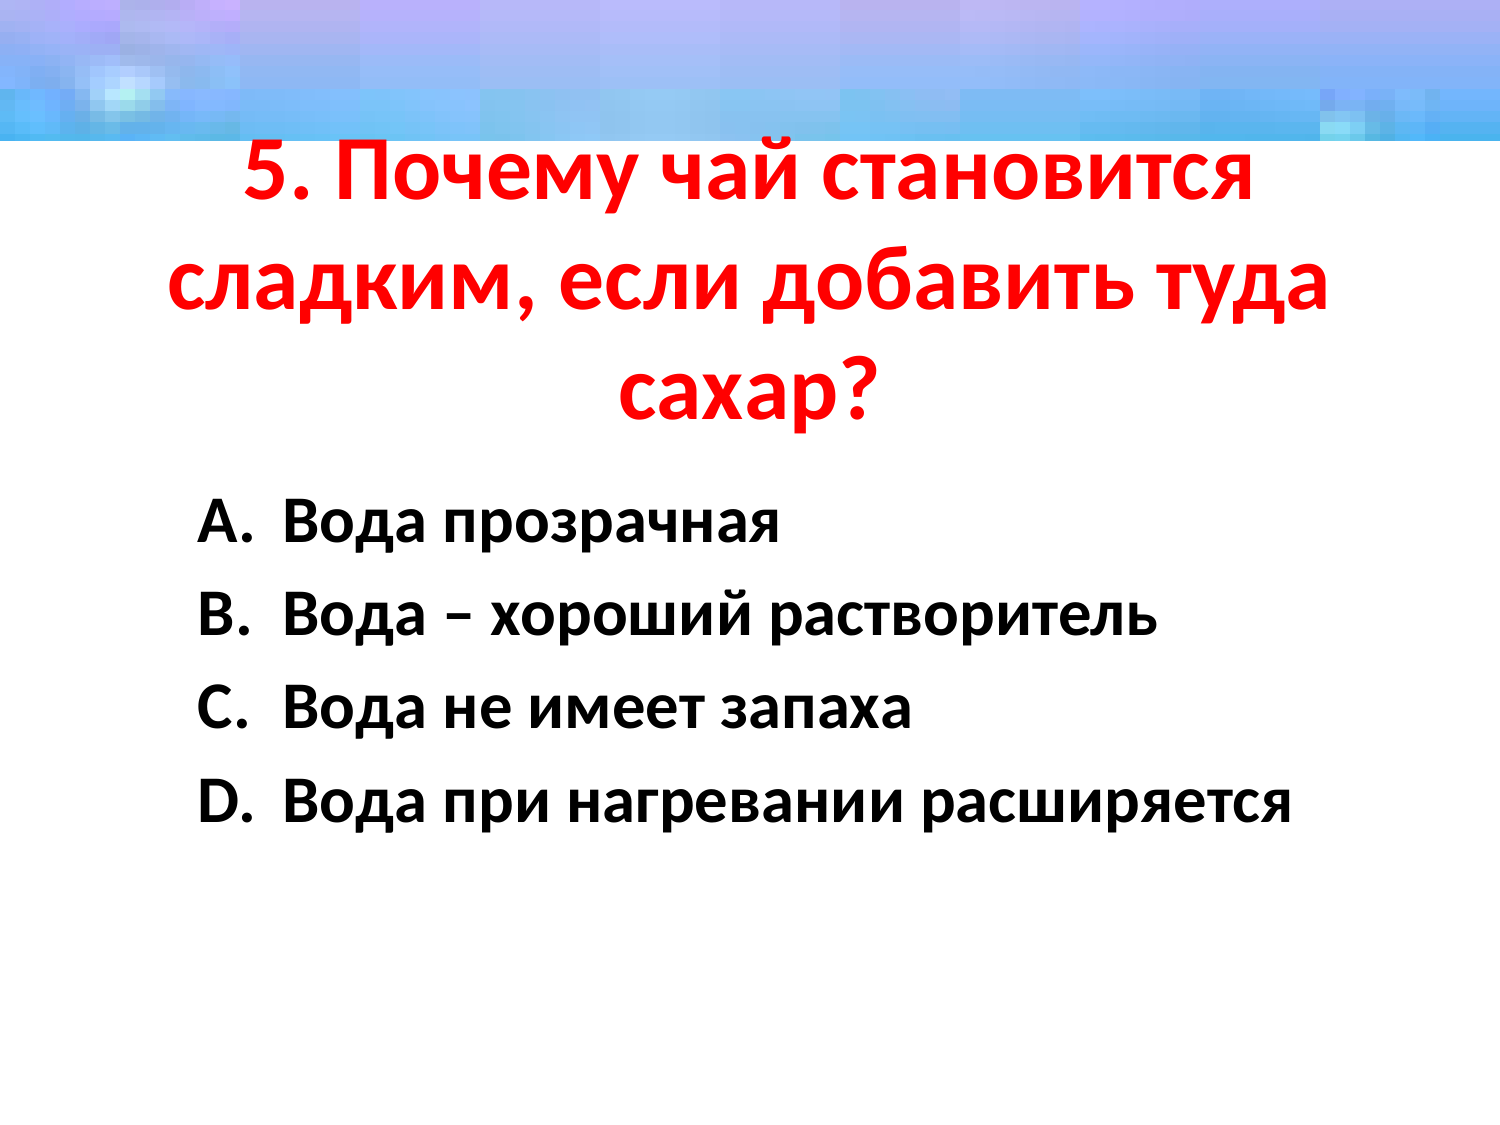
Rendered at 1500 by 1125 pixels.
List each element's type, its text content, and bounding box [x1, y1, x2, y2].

title 5. Почему чай становится сладким, если добавить туда сахар? [74, 148, 1426, 398]
picture [0, 0, 1500, 141]
list Вода прозрачная Вода – хороший растворитель Вода не имеет запаха Вода при нагревании расширяется [182, 467, 1426, 1006]
